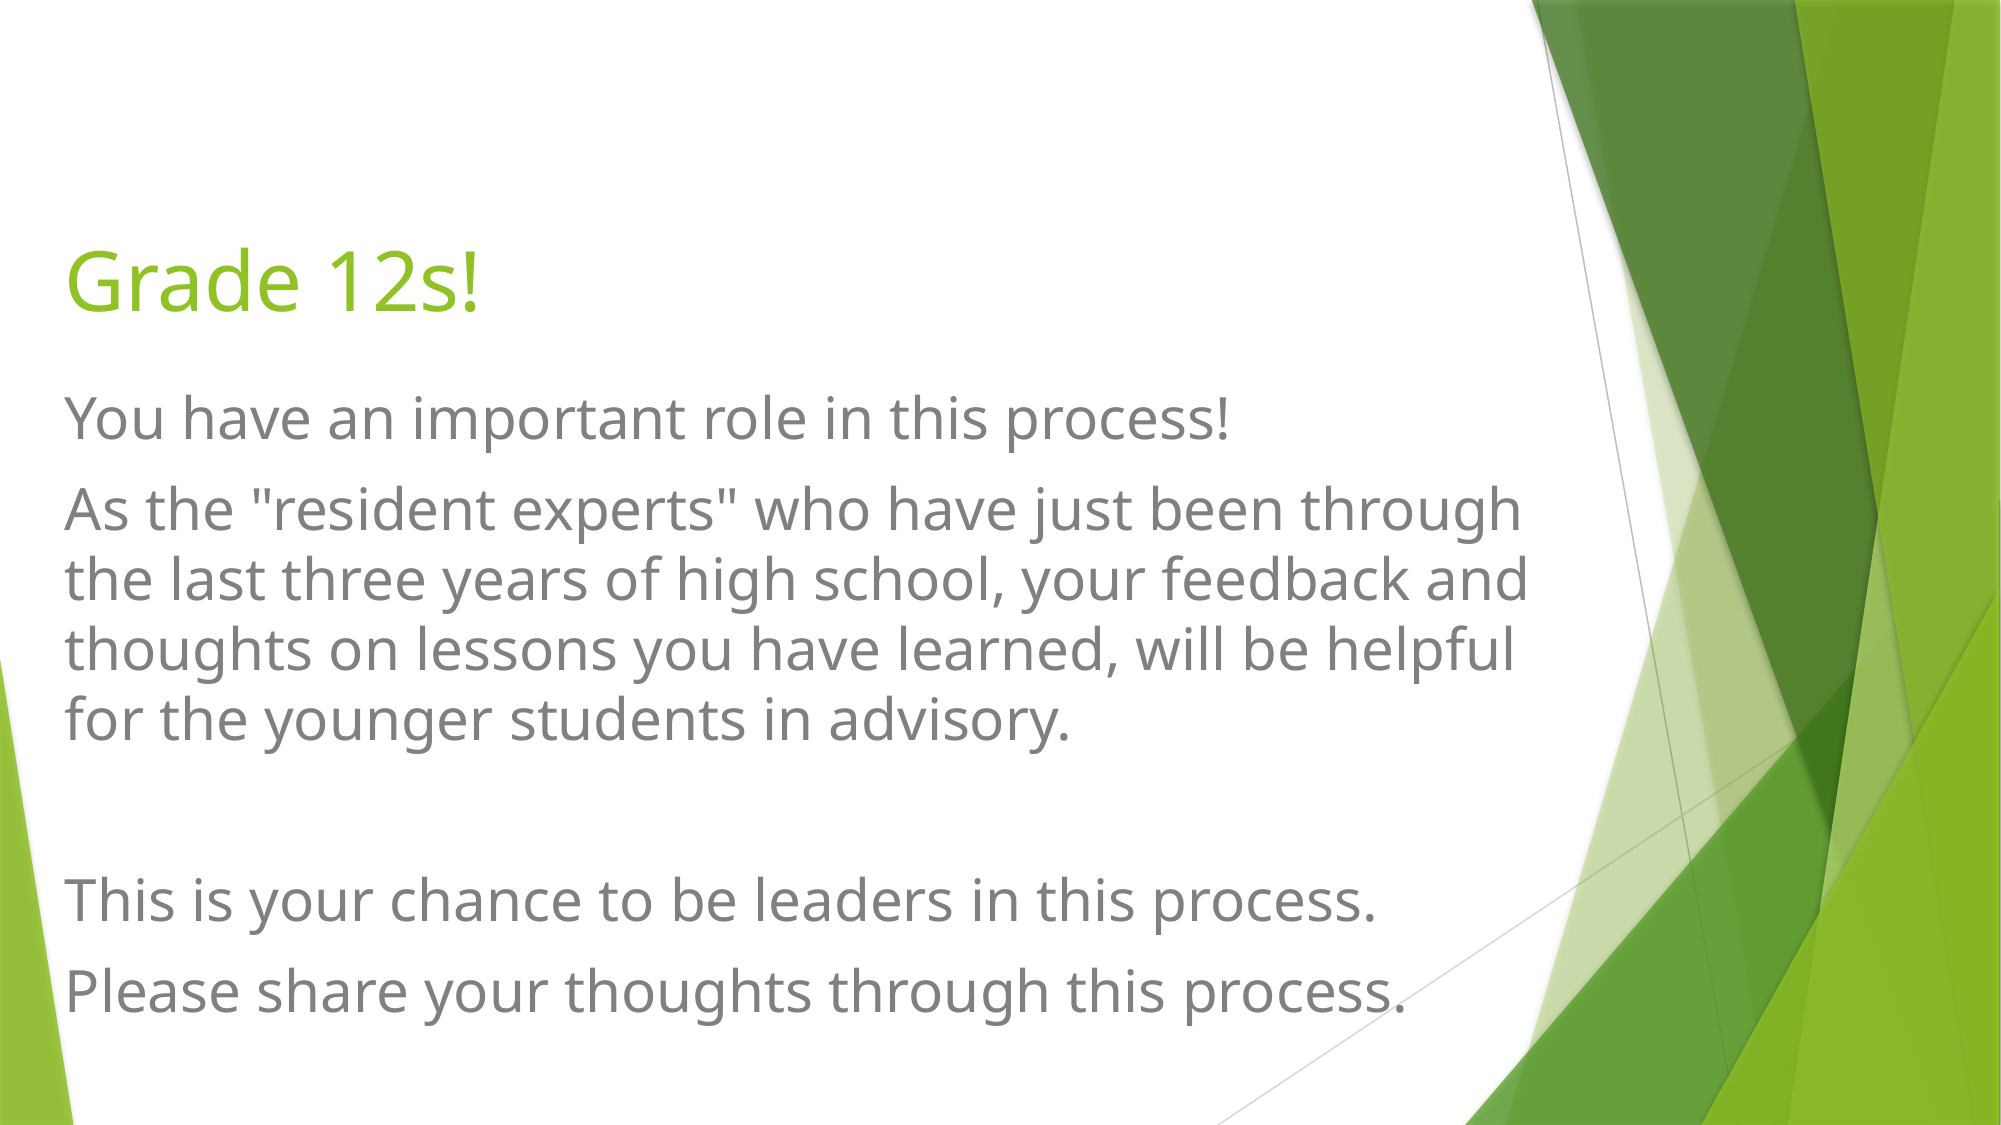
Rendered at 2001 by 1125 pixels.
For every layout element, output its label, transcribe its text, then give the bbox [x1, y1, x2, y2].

list You have an important role in this process! As the "resident experts" who have just been through the last three years of high school, your feedback and thoughts on lessons you have learned, will be helpful for the younger students in advisory. This is your chance to be leaders in this process. Please share your thoughts through this process. [49, 373, 1600, 1090]
title Grade 12s! [49, 36, 1460, 336]
